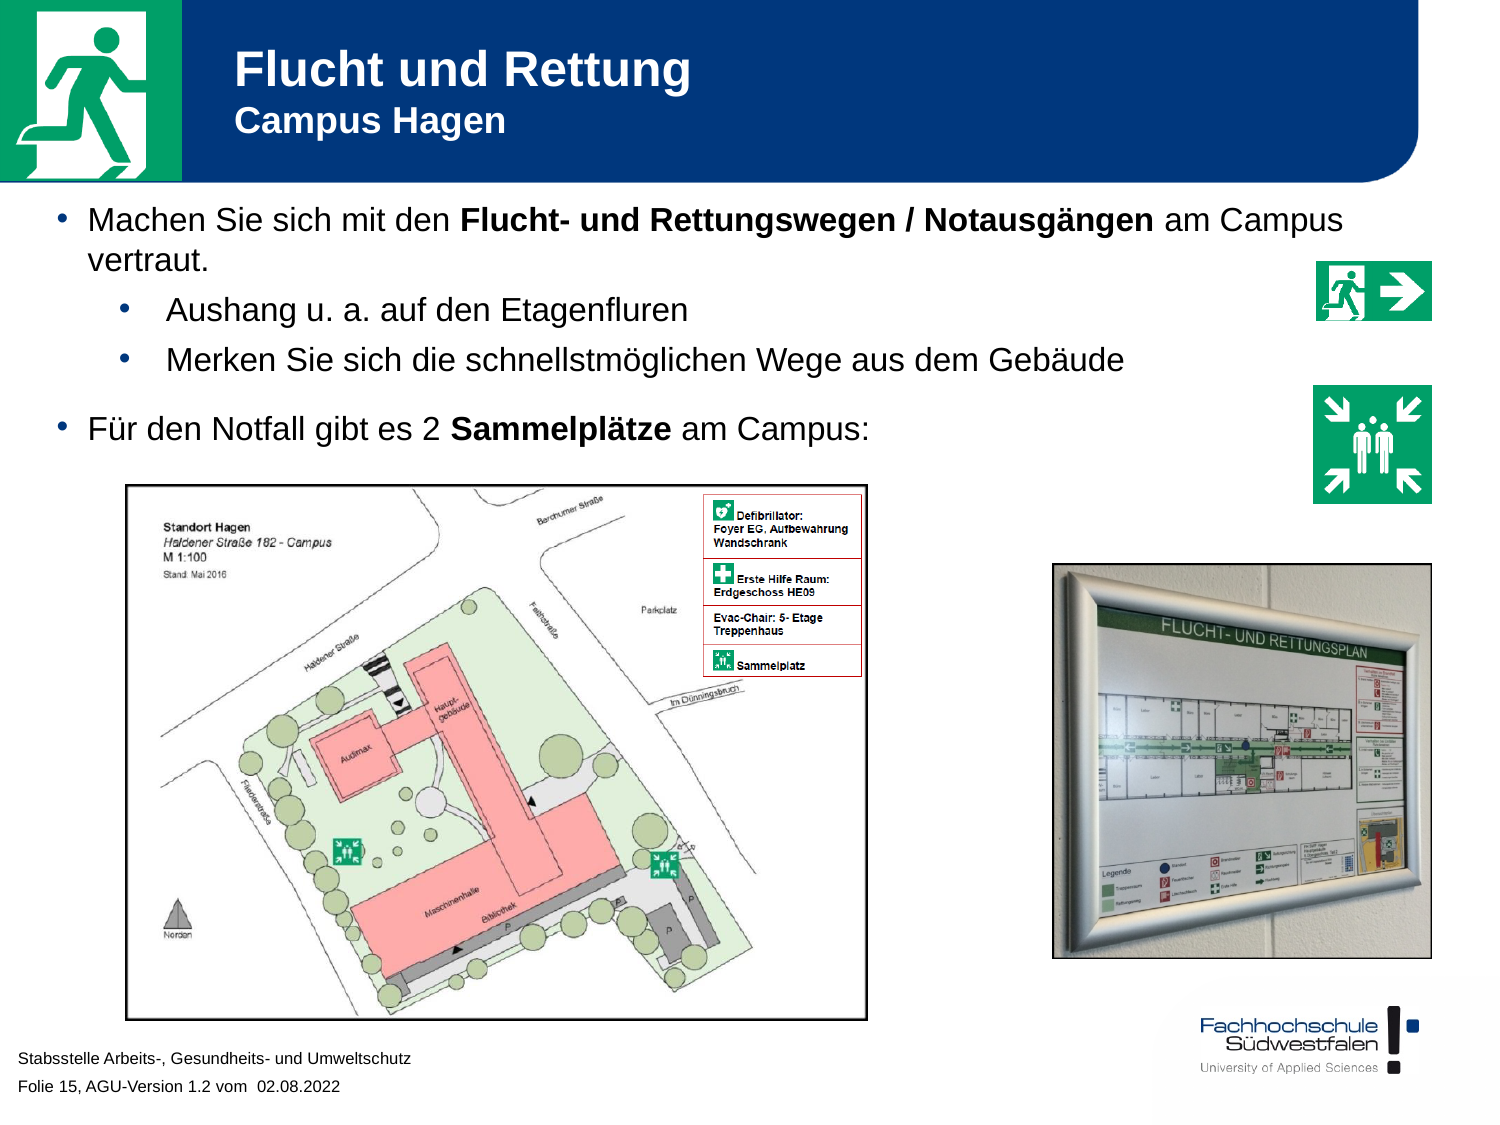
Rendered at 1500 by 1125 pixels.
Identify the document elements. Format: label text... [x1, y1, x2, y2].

picture [121, 481, 872, 1025]
picture [0, 0, 1419, 183]
picture [1052, 562, 1432, 959]
text_box Flucht und Rettung Campus Hagen [234, 35, 1500, 142]
picture [1152, 976, 1500, 1125]
picture [1316, 260, 1432, 322]
picture [1312, 385, 1432, 505]
list Machen Sie sich mit den Flucht- und Rettungswegen / Notausgängen am Campus vertraut. Aushang u. a. auf den Etagenfluren Merken Sie sich die schnellstmöglichen Wege aus dem Gebäude Für den Notfall gibt es 2 Sammelplätze am Campus: [56, 198, 1402, 907]
